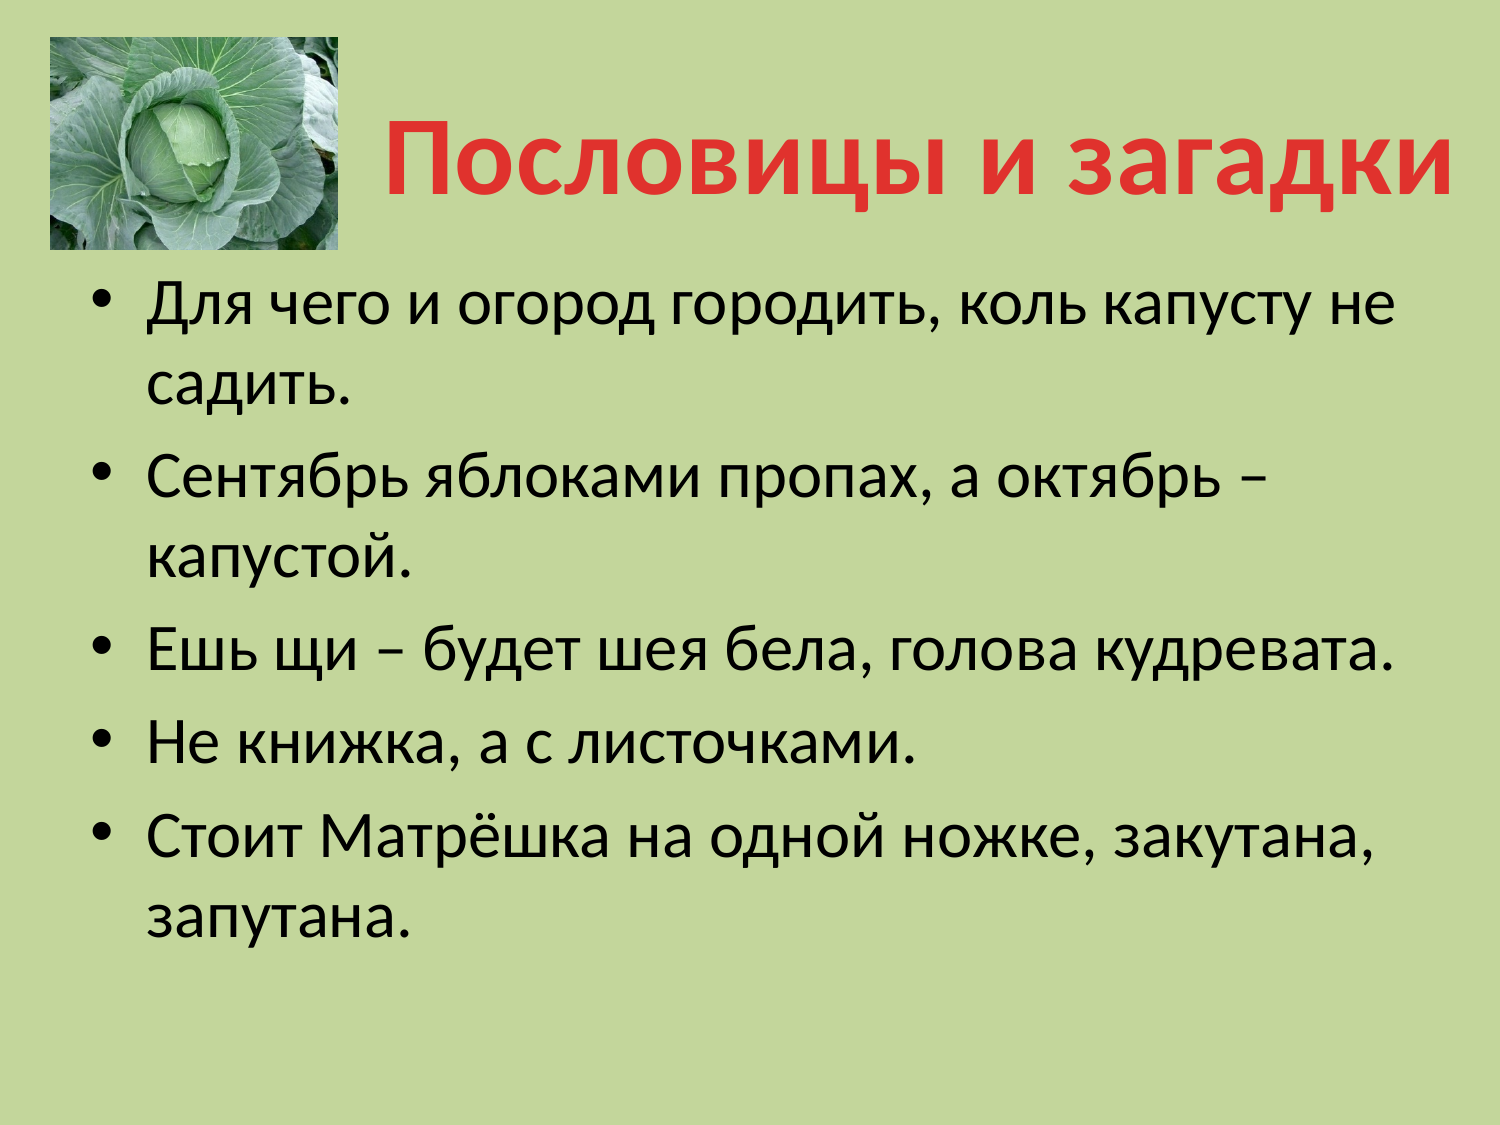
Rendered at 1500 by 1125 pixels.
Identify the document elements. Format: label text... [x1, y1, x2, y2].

picture [49, 37, 338, 251]
list Для чего и огород городить, коль капусту не садить. Сентябрь яблоками пропах, а октябрь – капустой. Ешь щи – будет шея бела, голова кудревата. Не книжка, а с листочками. Стоит Матрёшка на одной ножке, закутана, запутана. [75, 250, 1425, 993]
text_box Пословицы и загадки [368, 74, 1473, 225]
title [341, 62, 1463, 250]
